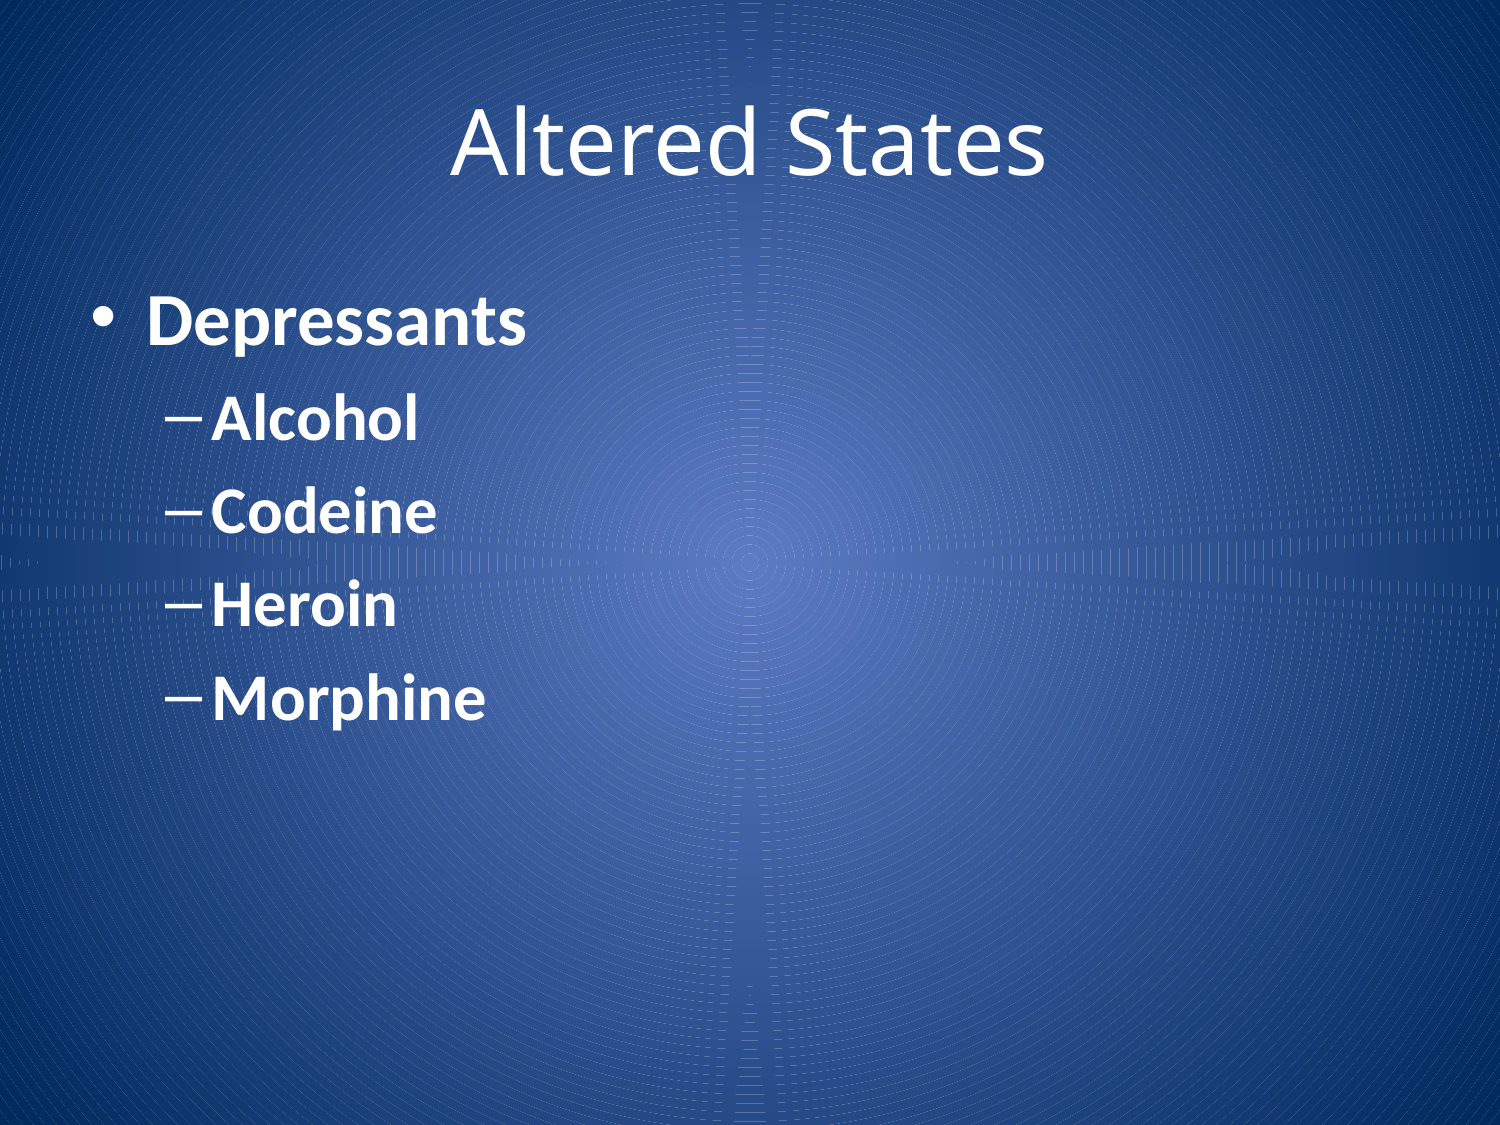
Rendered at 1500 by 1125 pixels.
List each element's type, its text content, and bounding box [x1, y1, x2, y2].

title Altered States [75, 45, 1425, 233]
list Depressants Alcohol Codeine Heroin Morphine [75, 262, 1425, 1005]
